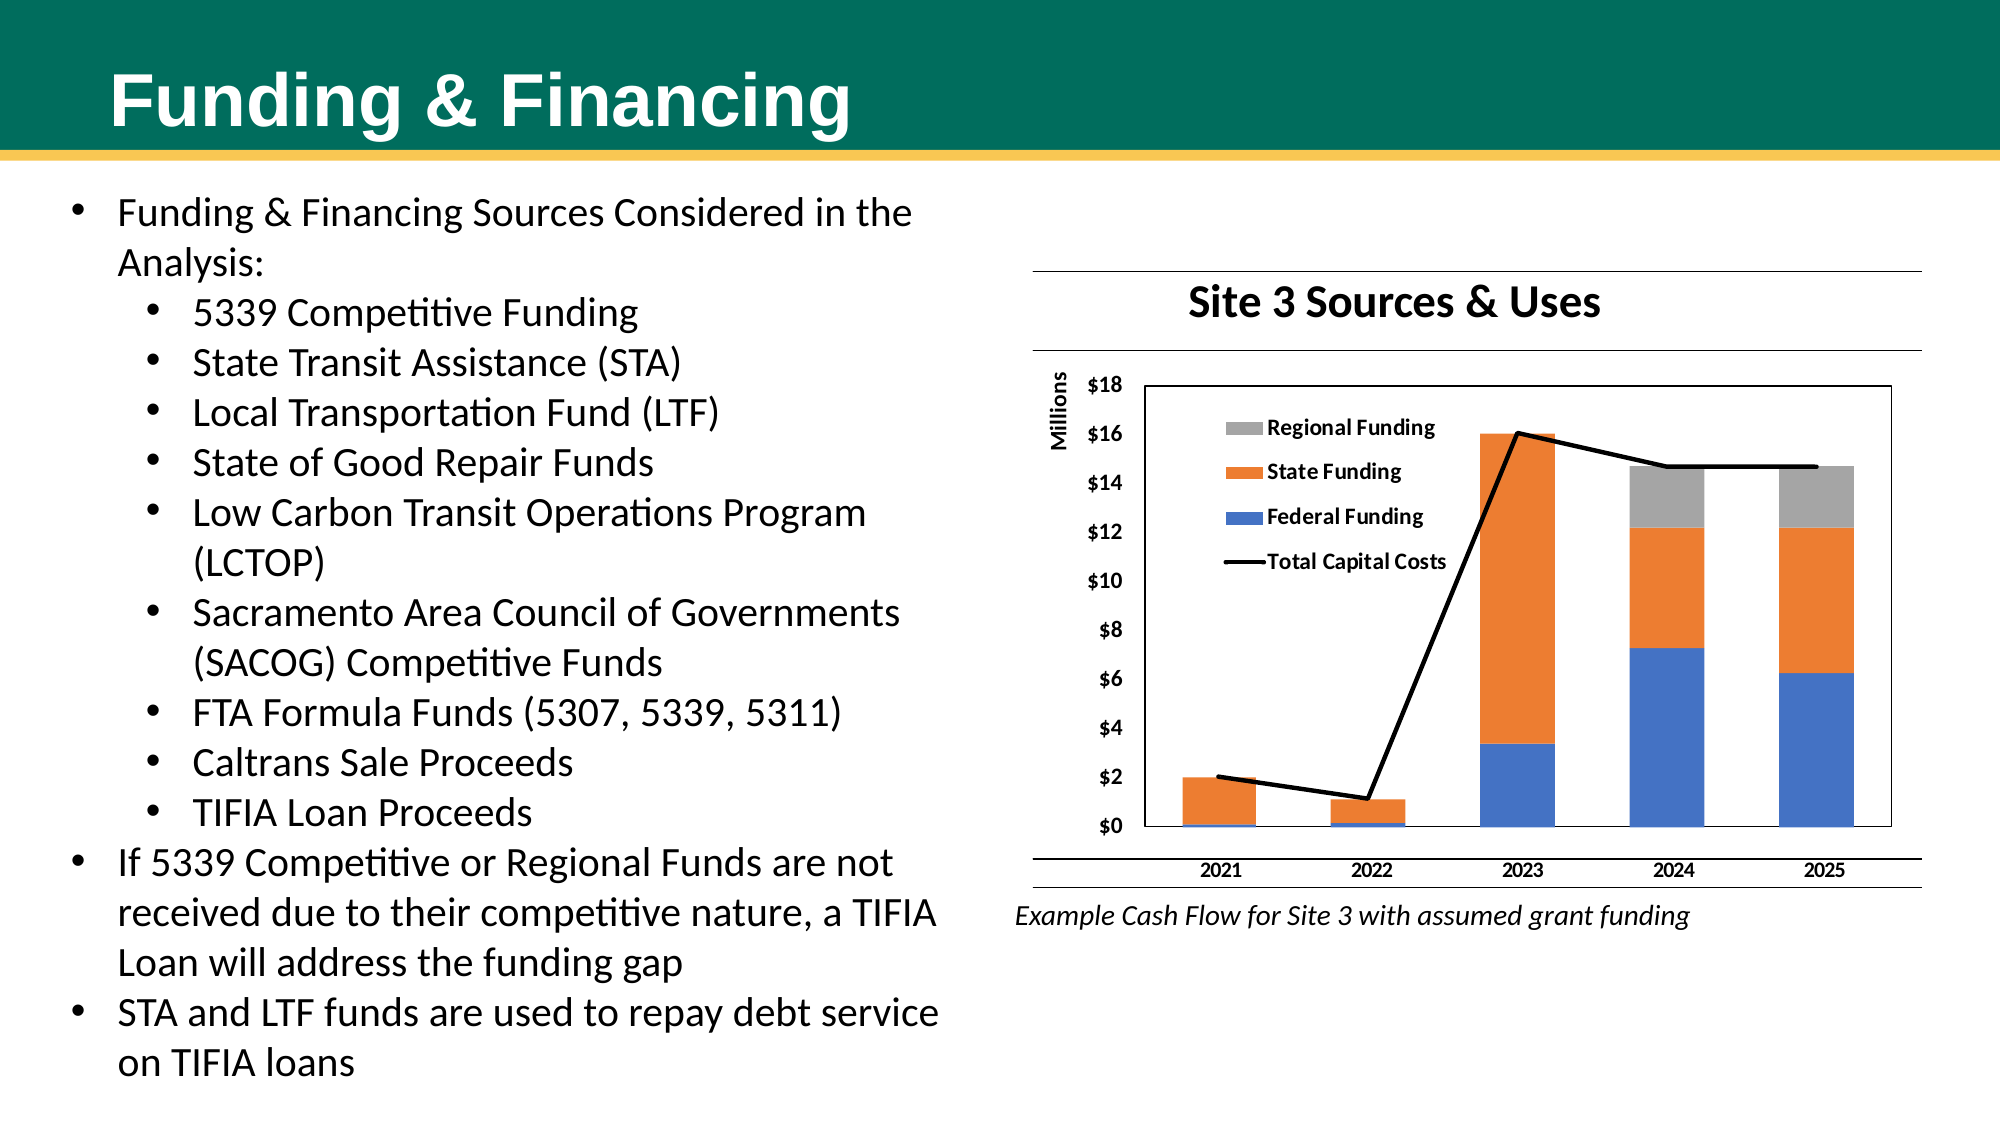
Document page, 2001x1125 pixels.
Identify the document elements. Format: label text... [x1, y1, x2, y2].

picture [1032, 270, 1922, 889]
text_box Example Cash Flow for Site 3 with assumed grant funding [1000, 889, 1979, 939]
text_box Funding & Financing Sources Considered in the Analysis: 5339 Competitive Funding State Transit Assistance (STA) Local Transportation Fund (LTF) State of Good Repair Funds Low Carbon Transit Operations Program (LCTOP) Sacramento Area Council of Governments (SACOG) Competitive Funds FTA Formula Funds (5307, 5339, 5311) Caltrans Sale Proceeds TIFIA Loan Proceeds If 5339 Competitive or Regional Funds are not received due to their competitive nature, a TIFIA Loan will address the funding gap STA and LTF funds are used to repay debt service on TIFIA loans [55, 161, 1000, 1093]
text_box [0, 0, 2000, 161]
